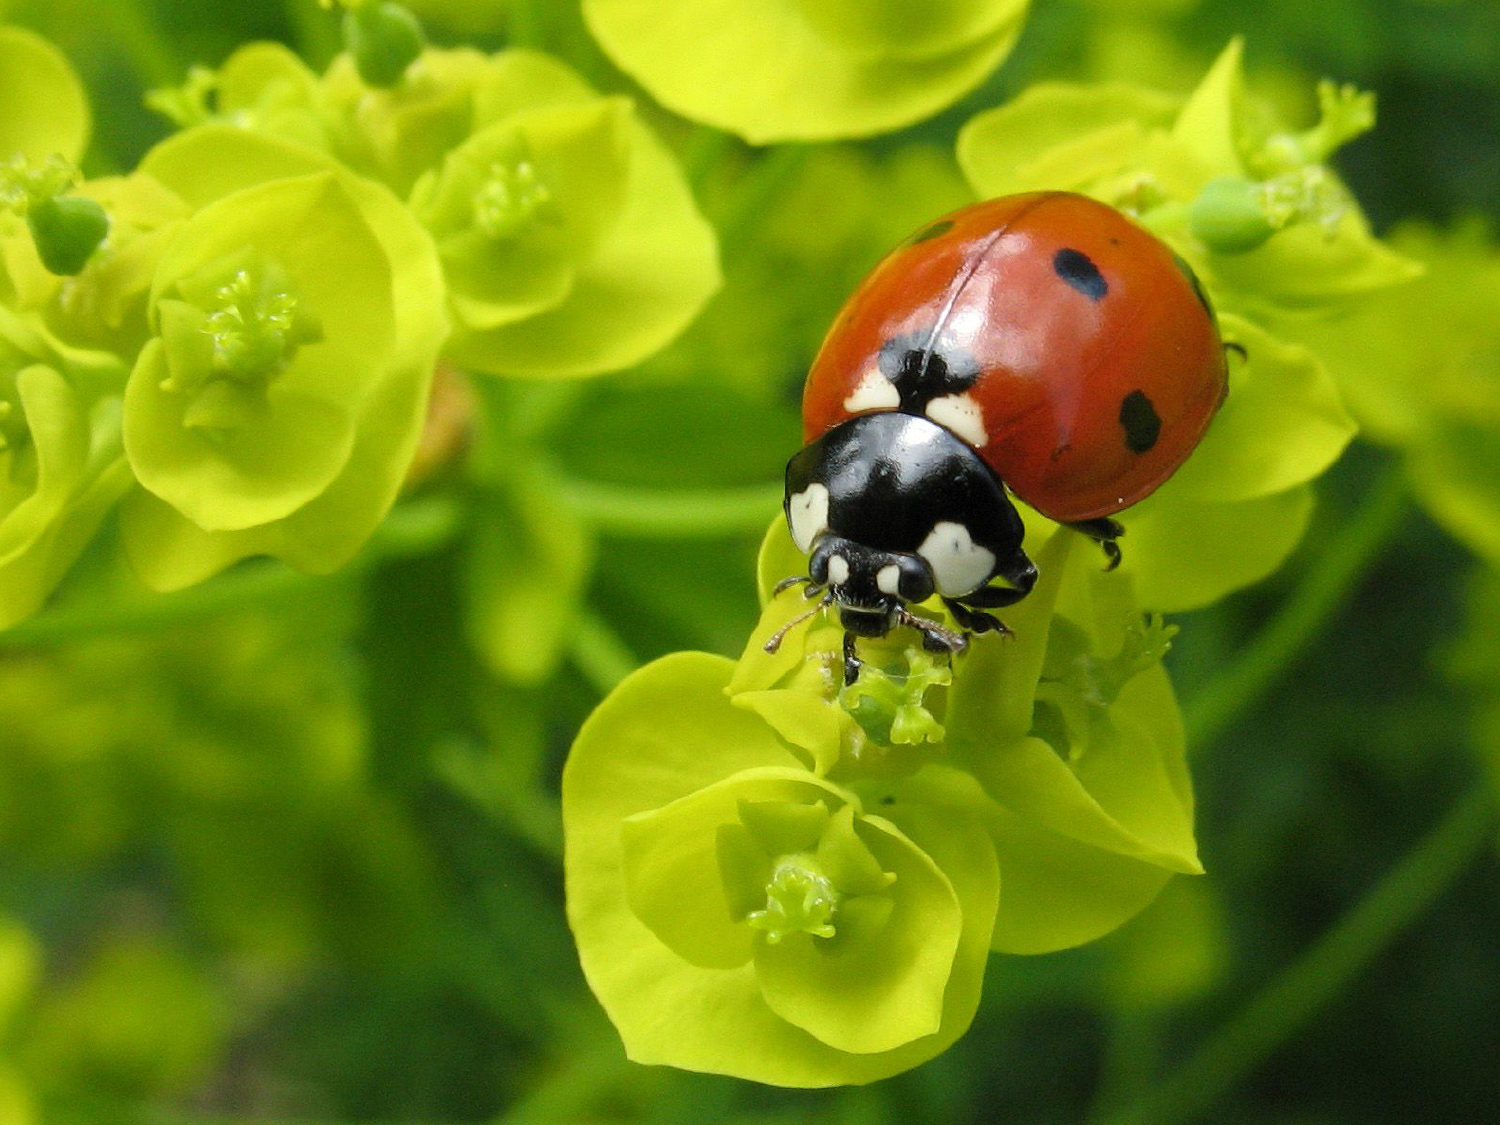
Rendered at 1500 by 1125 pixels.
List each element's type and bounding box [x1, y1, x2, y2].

list [0, 0, 1500, 1125]
